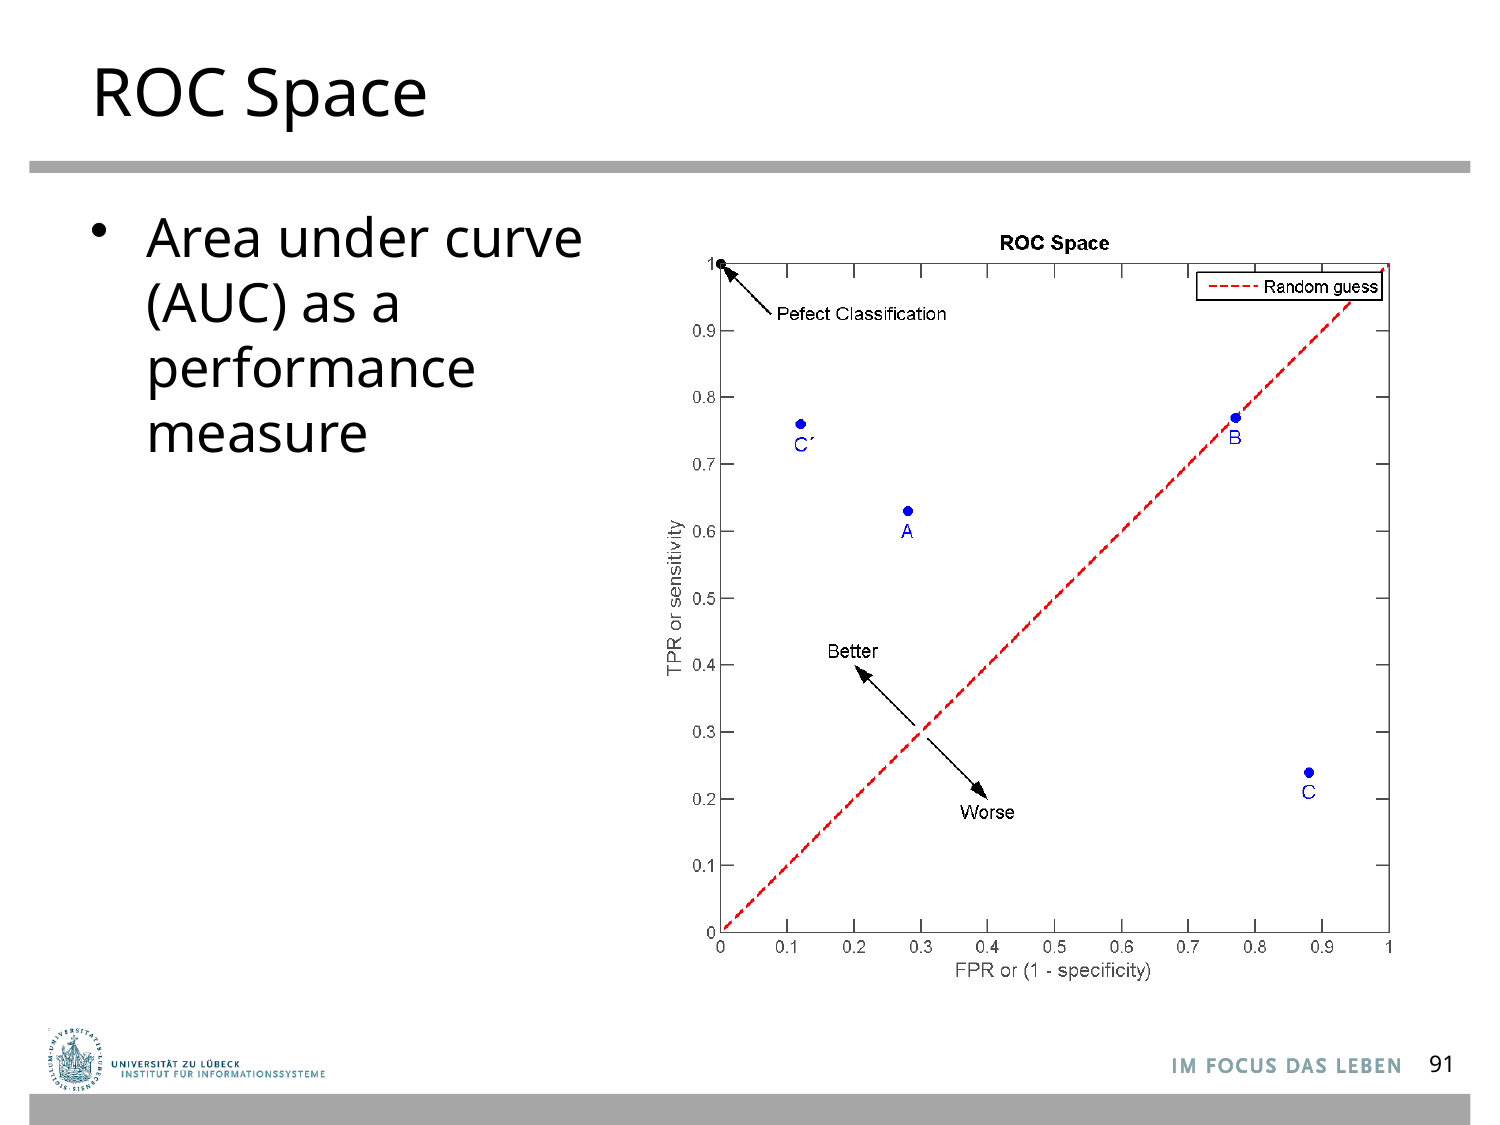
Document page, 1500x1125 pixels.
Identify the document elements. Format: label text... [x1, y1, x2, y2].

slide_number 91 [1305, 1051, 1471, 1083]
picture [607, 181, 1471, 1045]
title ROC Space [76, 42, 1427, 126]
list Area under curve (AUC) as a performance measure [75, 196, 602, 1012]
picture [1173, 1058, 1305, 1073]
